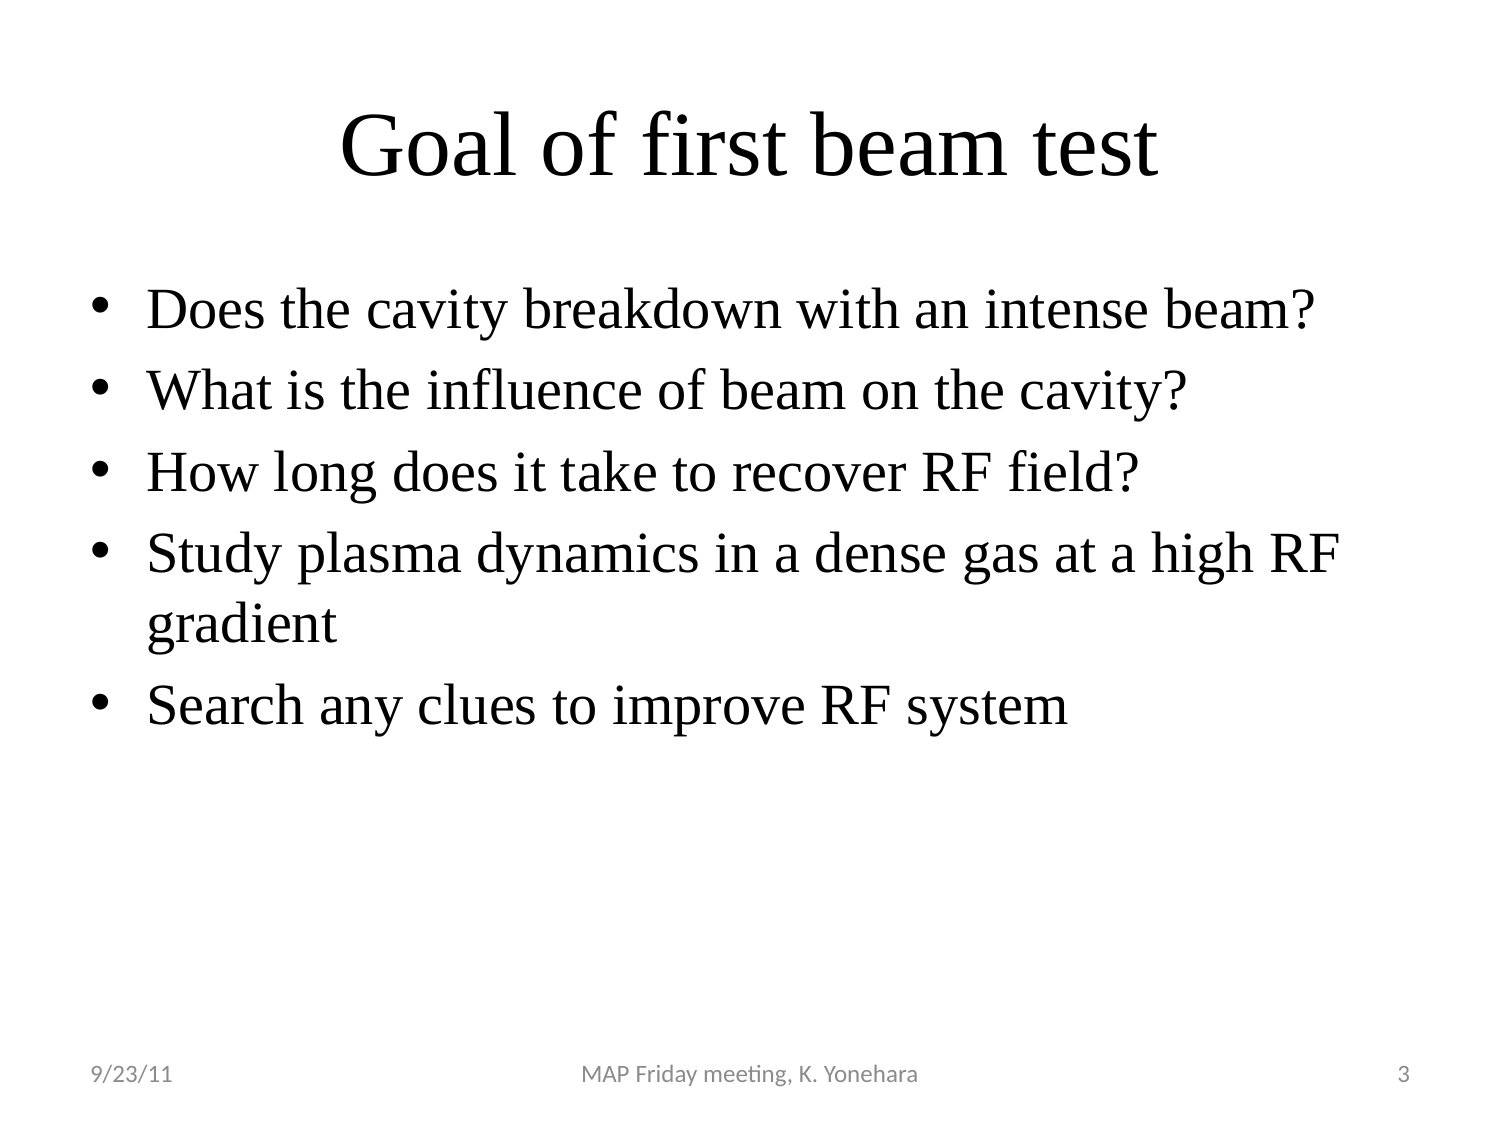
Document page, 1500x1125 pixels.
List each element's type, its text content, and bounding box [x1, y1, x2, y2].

footer MAP Friday meeting, K. Yonehara [512, 1042, 988, 1103]
slide_number 3 [1074, 1042, 1425, 1103]
list Does the cavity breakdown with an intense beam? What is the influence of beam on the cavity? How long does it take to recover RF field? Study plasma dynamics in a dense gas at a high RF gradient Search any clues to improve RF system [75, 262, 1425, 1005]
title Goal of first beam test [75, 45, 1425, 233]
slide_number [75, 1042, 425, 1103]
